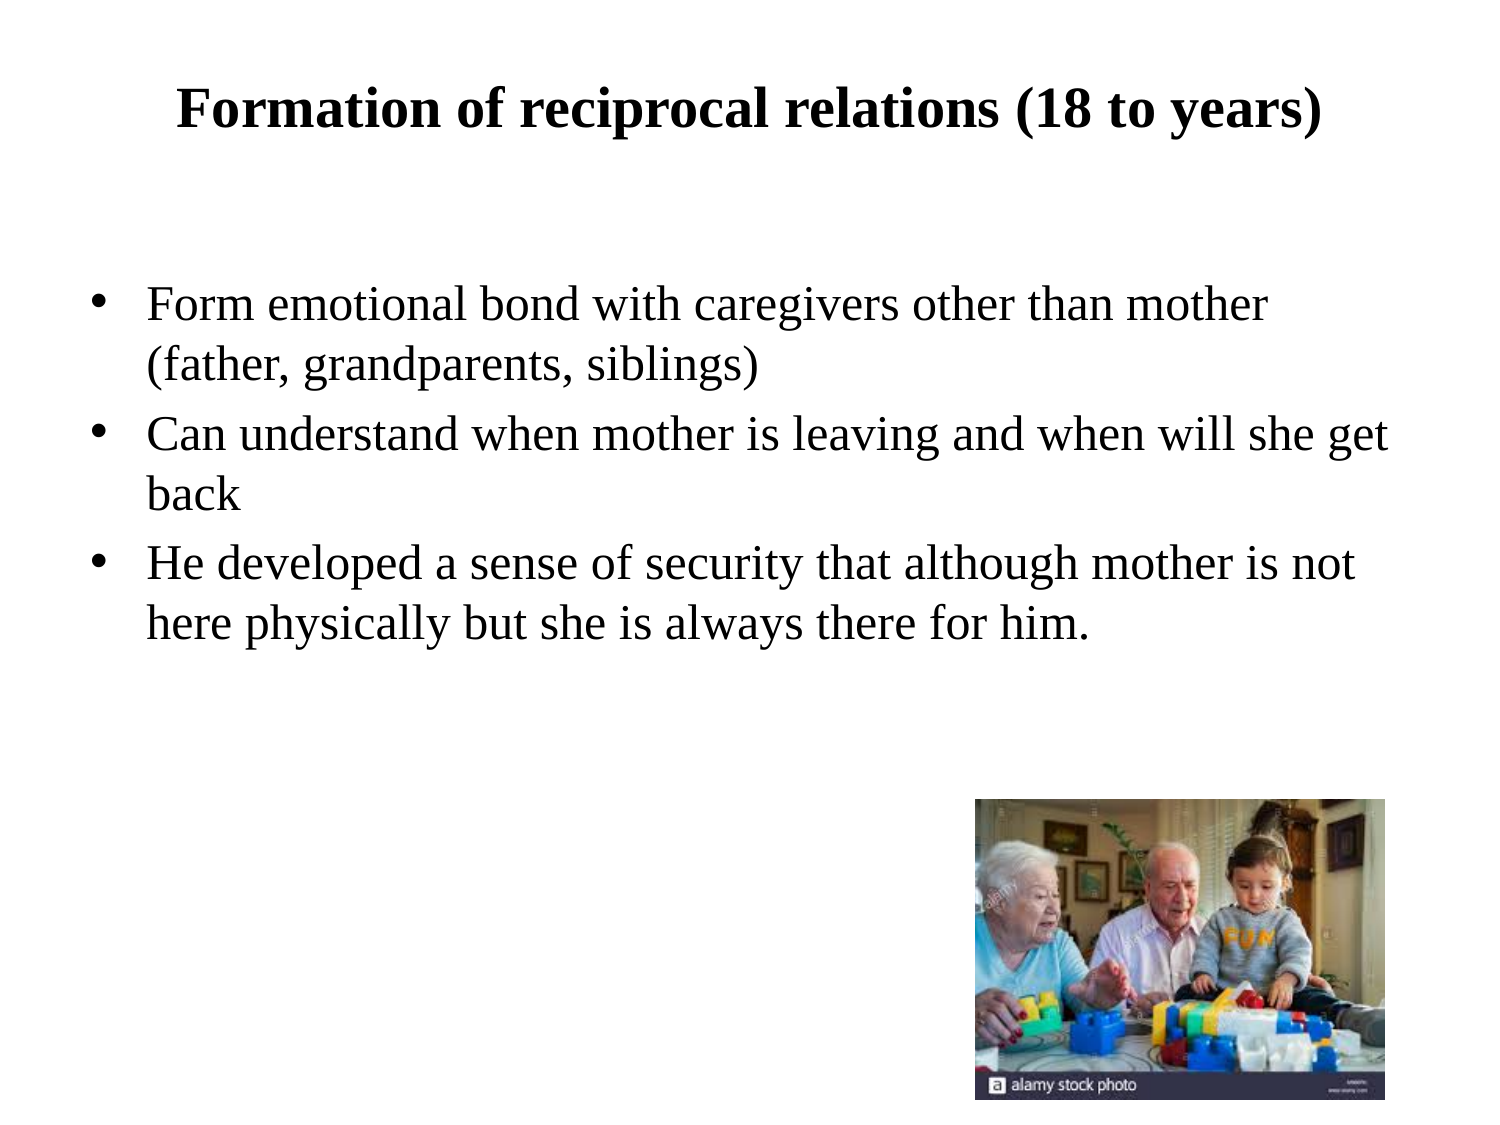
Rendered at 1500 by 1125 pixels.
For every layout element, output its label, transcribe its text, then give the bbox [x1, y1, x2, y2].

list Form emotional bond with caregivers other than mother (father, grandparents, siblings) Can understand when mother is leaving and when will she get back He developed a sense of security that although mother is not here physically but she is always there for him. [75, 262, 1425, 1005]
picture [974, 799, 1385, 1101]
title Formation of reciprocal relations (18 to years) [75, 45, 1425, 233]
